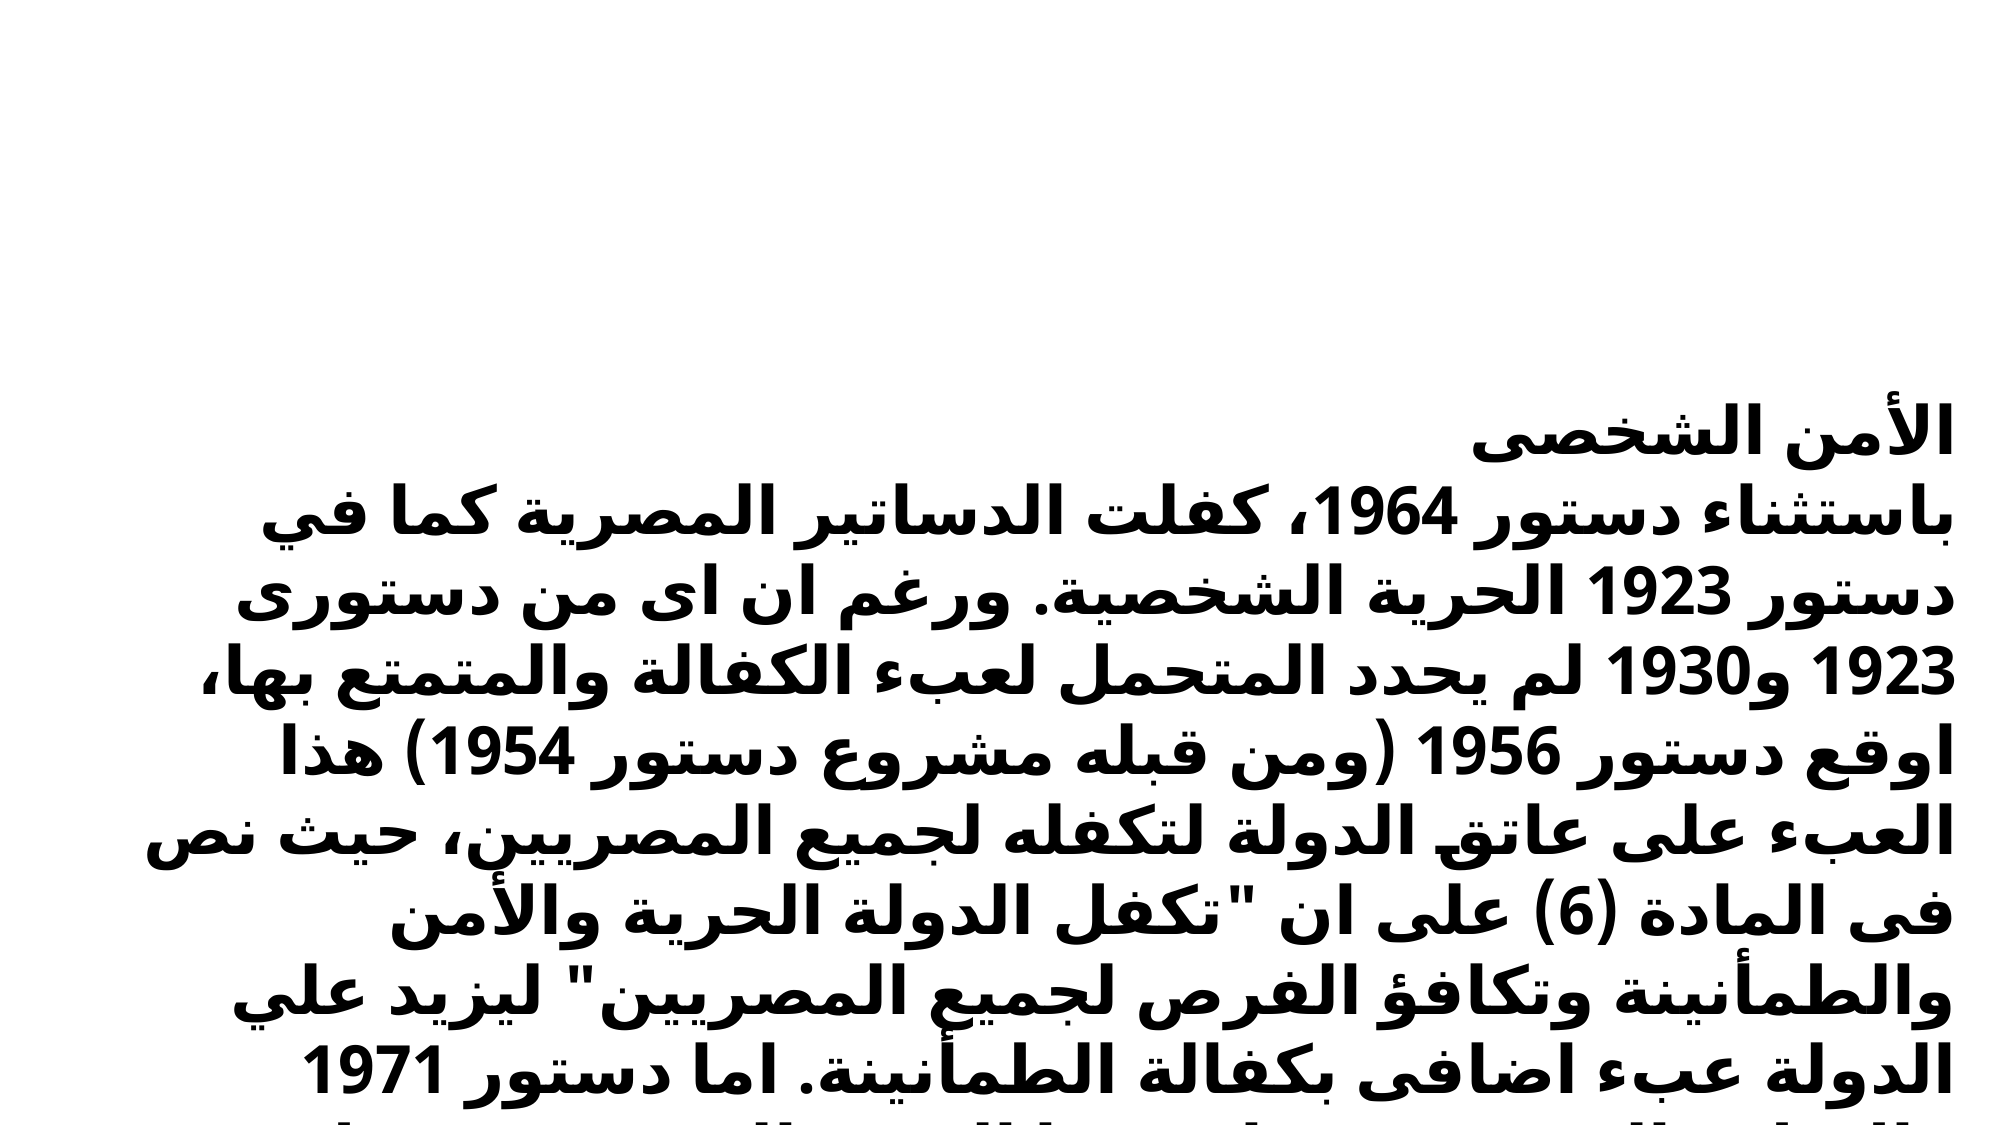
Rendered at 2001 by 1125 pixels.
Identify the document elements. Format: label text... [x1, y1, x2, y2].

text_box الأمن الشخصى باستثناء دستور 1964، كفلت الدساتير المصرية كما في دستور 1923 الحرية الشخصية. ورغم ان اى من دستورى 1923 و1930 لم يحدد المتحمل لعبء الكفالة والمتمتع بها، اوقع دستور 1956 (ومن قبله مشروع دستور 1954) هذا العبء على عاتق الدولة لتكفله لجميع المصريين، حيث نص فى المادة (6) على ان "تكفل الدولة الحرية والأمن والطمأنينة وتكافؤ الفرص لجميع المصريين" ليزيد علي الدولة عبء اضافى بكفالة الطمأنينة. اما دستور 1971 والاعلان الدستورى، فاعتبروا الحرية الشخصية حق لا يمس حيث نصت المادة (41) من الاول والمادة (8) من الاخير "الحرية الشخصية حق طبيعى وهى مصونة لا تمس". [77, 220, 1973, 1125]
